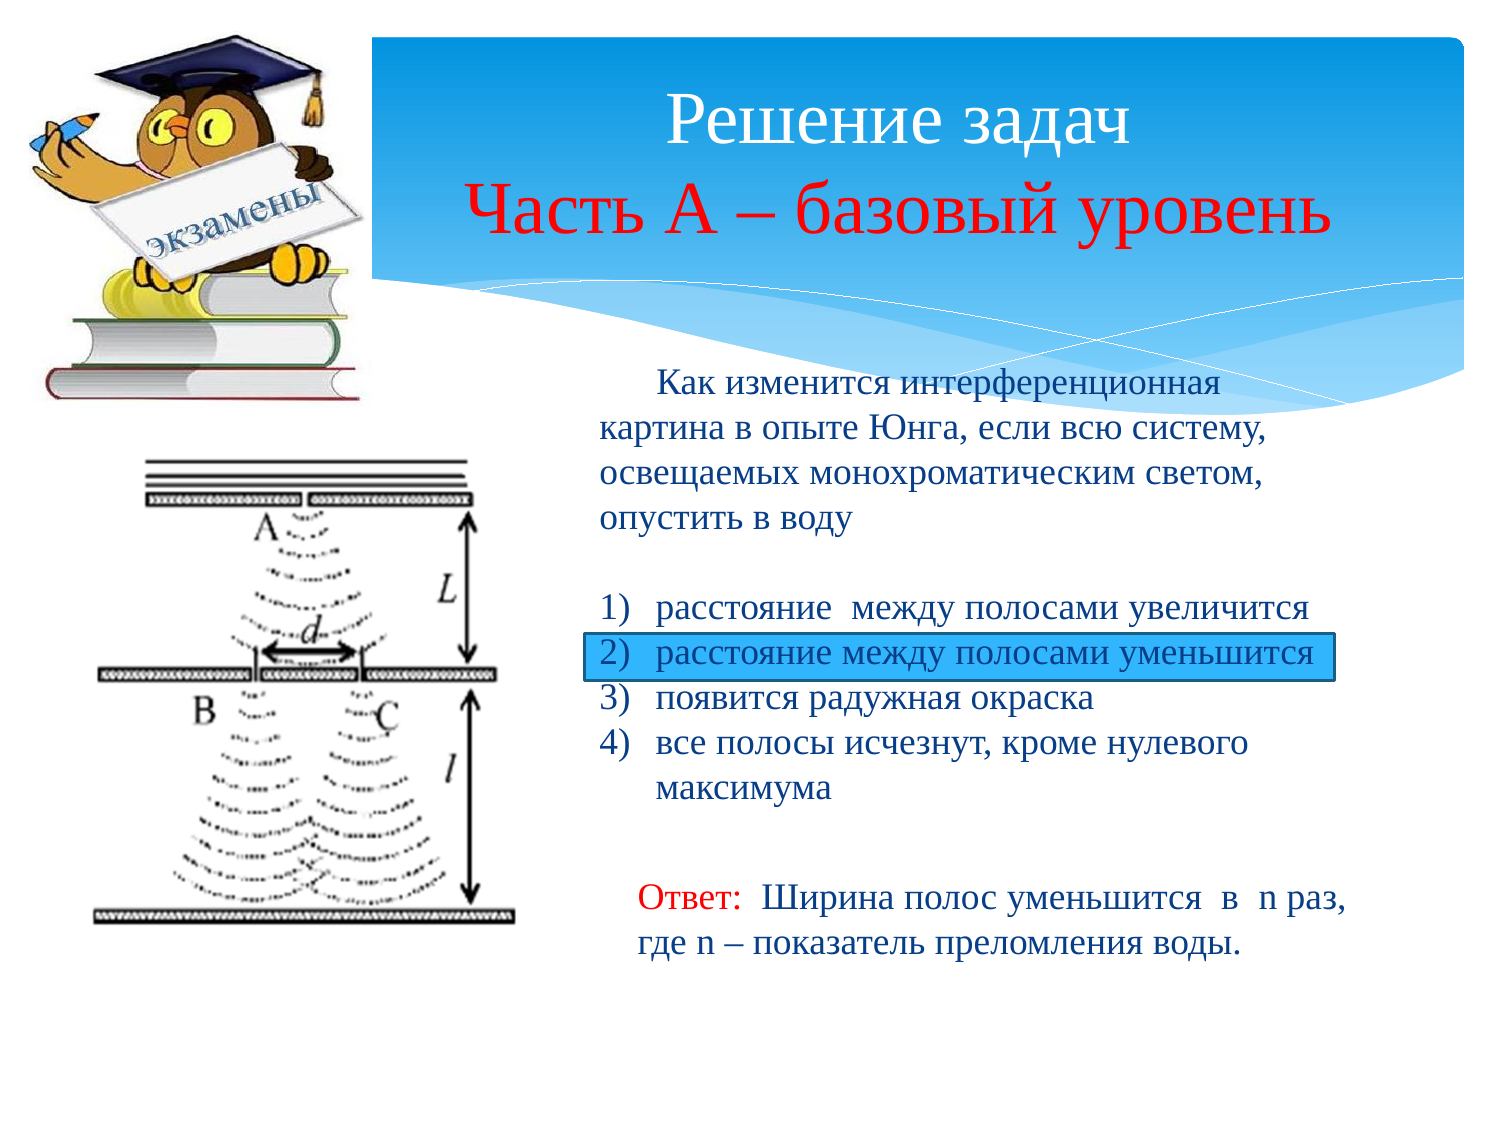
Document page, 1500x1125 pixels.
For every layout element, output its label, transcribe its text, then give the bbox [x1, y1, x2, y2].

title Решение задач Часть А – базовый уровень [378, 55, 1425, 261]
picture [76, 444, 526, 941]
text_box Как изменится интерференционная картина в опыте Юнга, если всю систему, освещаемых монохроматическим светом, опустить в воду расстояние между полосами увеличится расстояние между полосами уменьшится появится радужная окраска все полосы исчезнут, кроме нулевого максимума [584, 349, 1335, 860]
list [29, 30, 373, 410]
text_box Ответ: Ширина полос уменьшится в n раз, где n – показатель преломления воды. [622, 864, 1362, 970]
